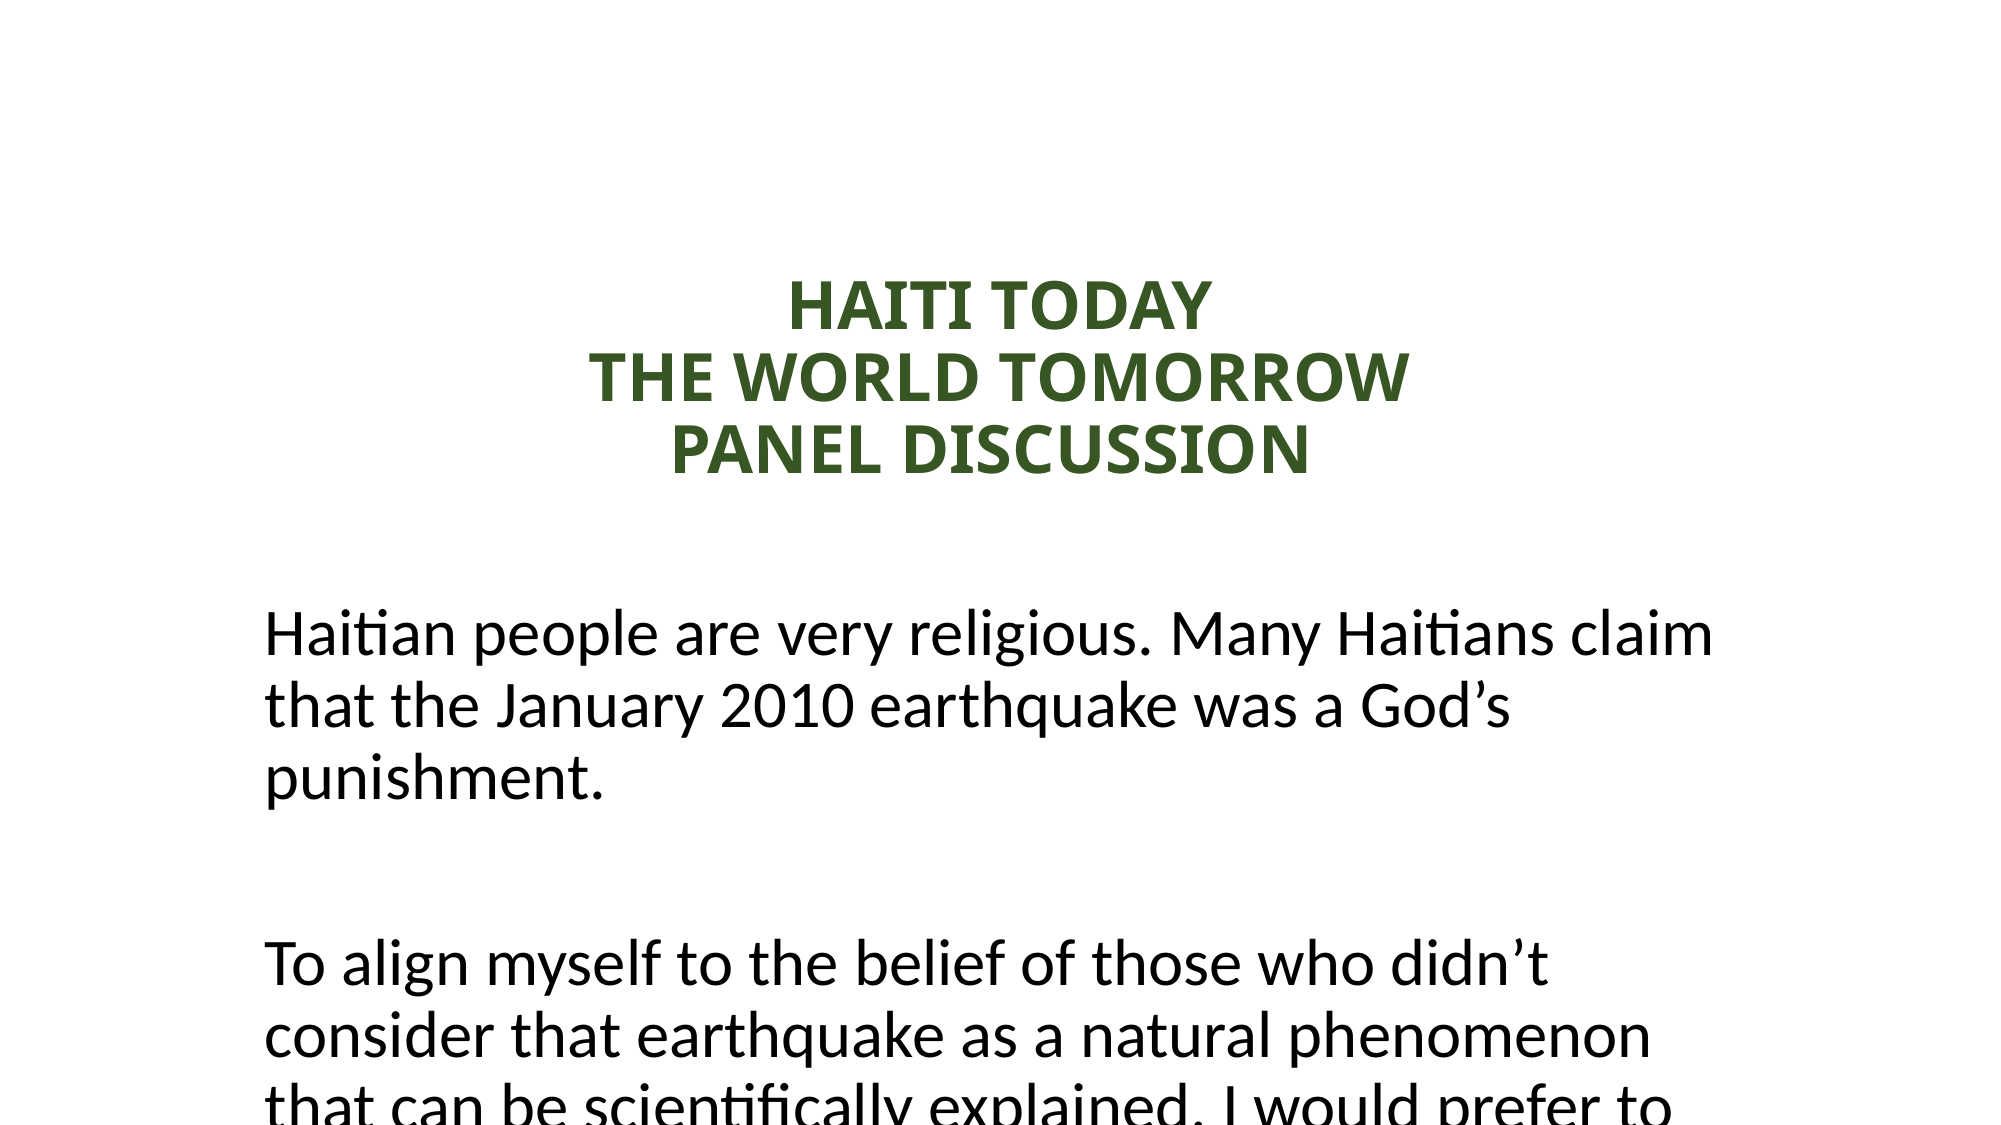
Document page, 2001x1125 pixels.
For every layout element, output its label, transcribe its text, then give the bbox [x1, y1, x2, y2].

subtitle Haitian people are very religious. Many Haitians claim that the January 2010 earthquake was a God’s punishment. To align myself to the belief of those who didn’t consider that earthquake as a natural phenomenon that can be scientifically explained, I would prefer to say that the January 2010 earthquake was a God’s wakeup call so that the Haitian people become aware of the importance of the environment and stop destroying it. The earthquake also created for the government and the people an opportunity to rebuild the country in a way that takes into account the set of sustainable development goals designed by the United Nations. [249, 590, 1750, 863]
title HAITI TODAY THE WORLD TOMORROW PANEL DISCUSSION [249, 184, 1750, 576]
